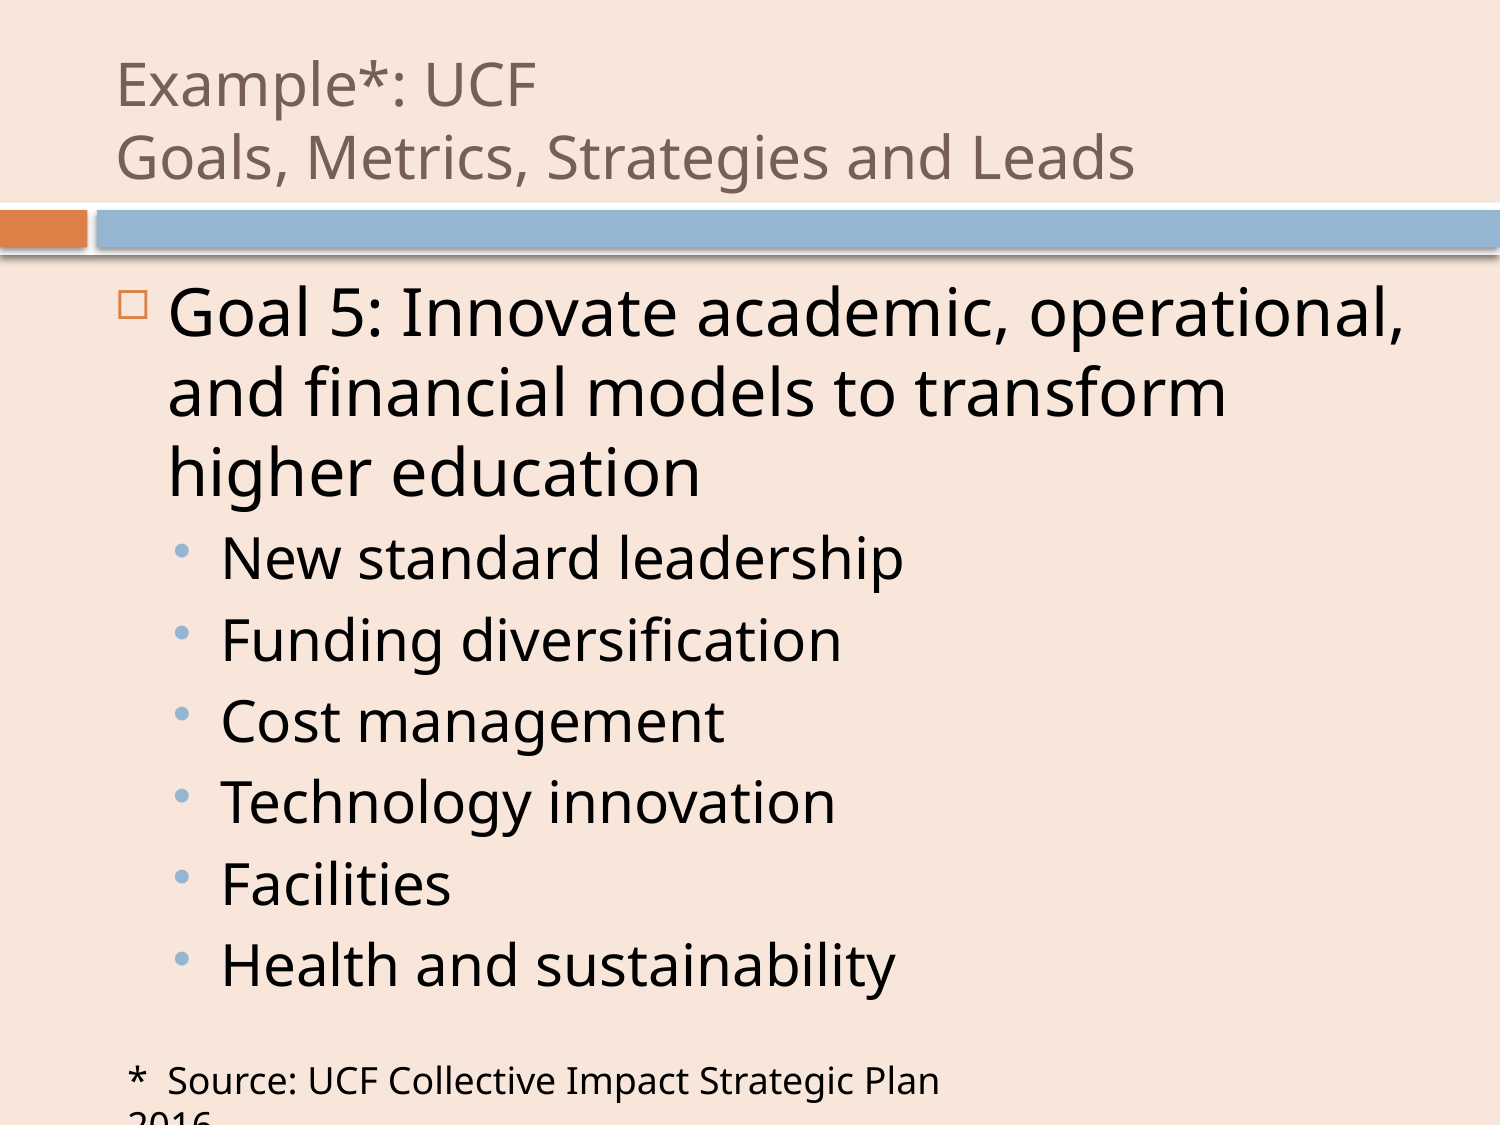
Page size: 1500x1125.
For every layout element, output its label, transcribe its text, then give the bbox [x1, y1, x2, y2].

text_box * Source: UCF Collective Impact Strategic Plan 2016 [112, 1049, 1000, 1125]
title Example*: UCF Goals, Metrics, Strategies and Leads [100, 37, 1438, 200]
list Goal 5: Innovate academic, operational, and financial models to transform higher education New standard leadership Funding diversification Cost management Technology innovation Facilities Health and sustainability [100, 262, 1438, 1000]
